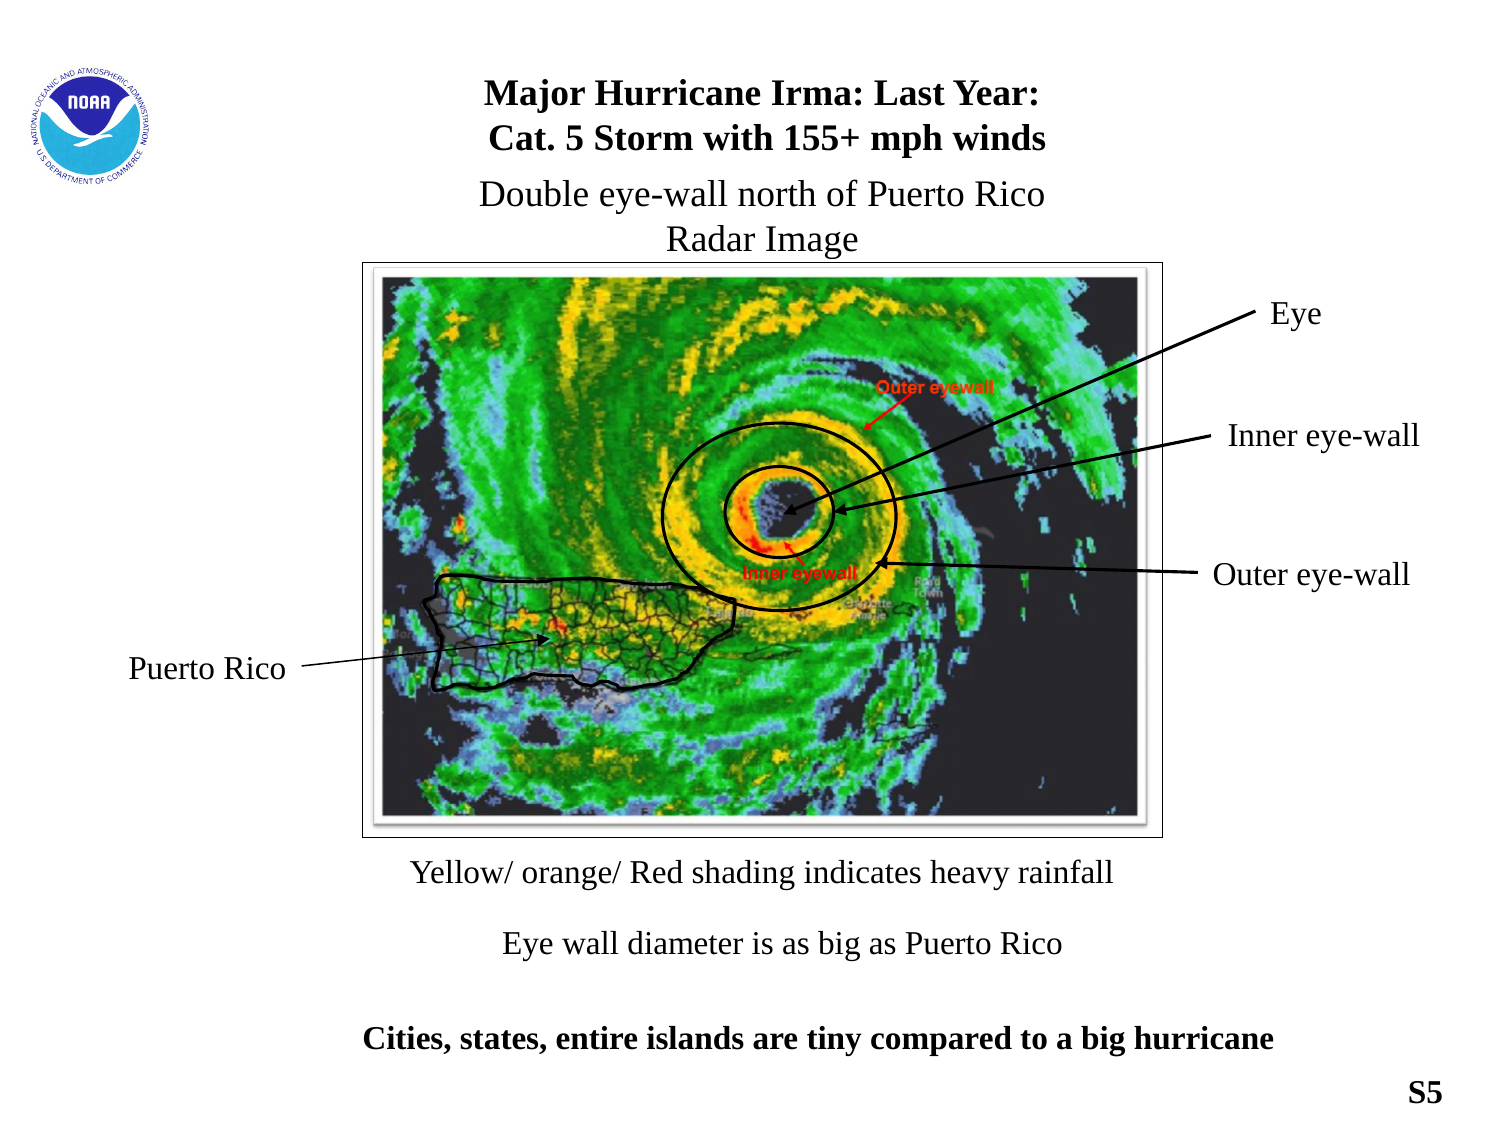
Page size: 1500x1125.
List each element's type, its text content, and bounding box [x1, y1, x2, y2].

picture [26, 63, 152, 189]
text_box Double eye-wall north of Puerto Rico Radar Image [375, 162, 1150, 260]
text_box Inner eye-wall [1260, 405, 1436, 461]
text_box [874, 562, 1197, 574]
title Major Hurricane Irma: Last Year: Cat. 5 Storm with 155+ mph winds [374, 74, 1151, 152]
text_box Outer eye-wall [1197, 545, 1427, 600]
text_box Eye wall diameter is as big as Puerto Rico [487, 913, 1079, 969]
picture [362, 261, 1163, 838]
text_box S5 [1393, 1062, 1459, 1118]
text_box Cities, states, entire islands are tiny compared to a big hurricane [347, 1009, 1291, 1064]
text_box Yellow/ orange/ Red shading indicates heavy rainfall [394, 845, 1131, 898]
text_box Eye [1255, 283, 1337, 339]
text_box Puerto Rico [113, 638, 302, 694]
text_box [302, 638, 551, 667]
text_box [782, 311, 1256, 515]
